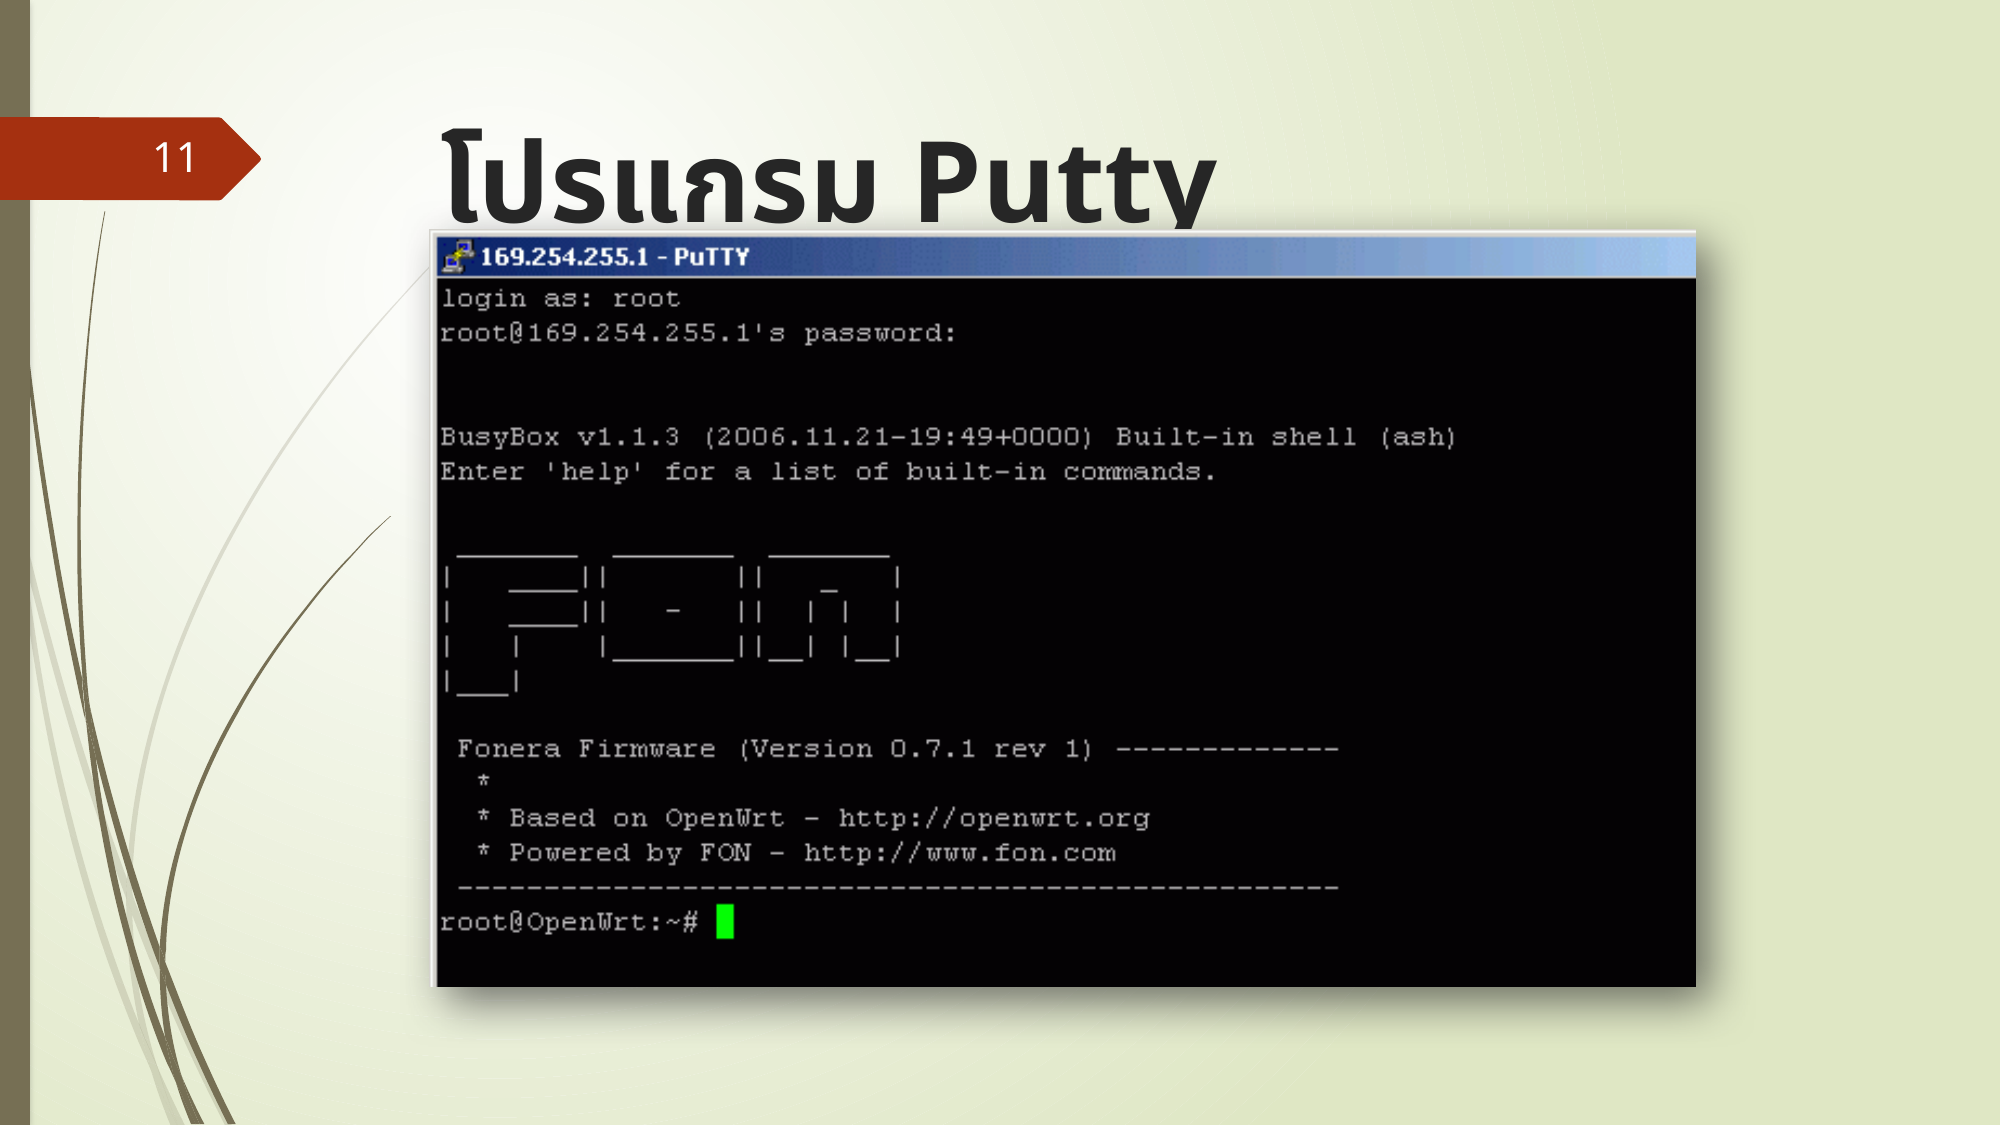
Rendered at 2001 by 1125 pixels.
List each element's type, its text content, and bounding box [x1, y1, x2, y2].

title โปรแกรม Putty [425, 102, 1888, 313]
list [429, 229, 1696, 987]
slide_number 11 [87, 129, 216, 190]
